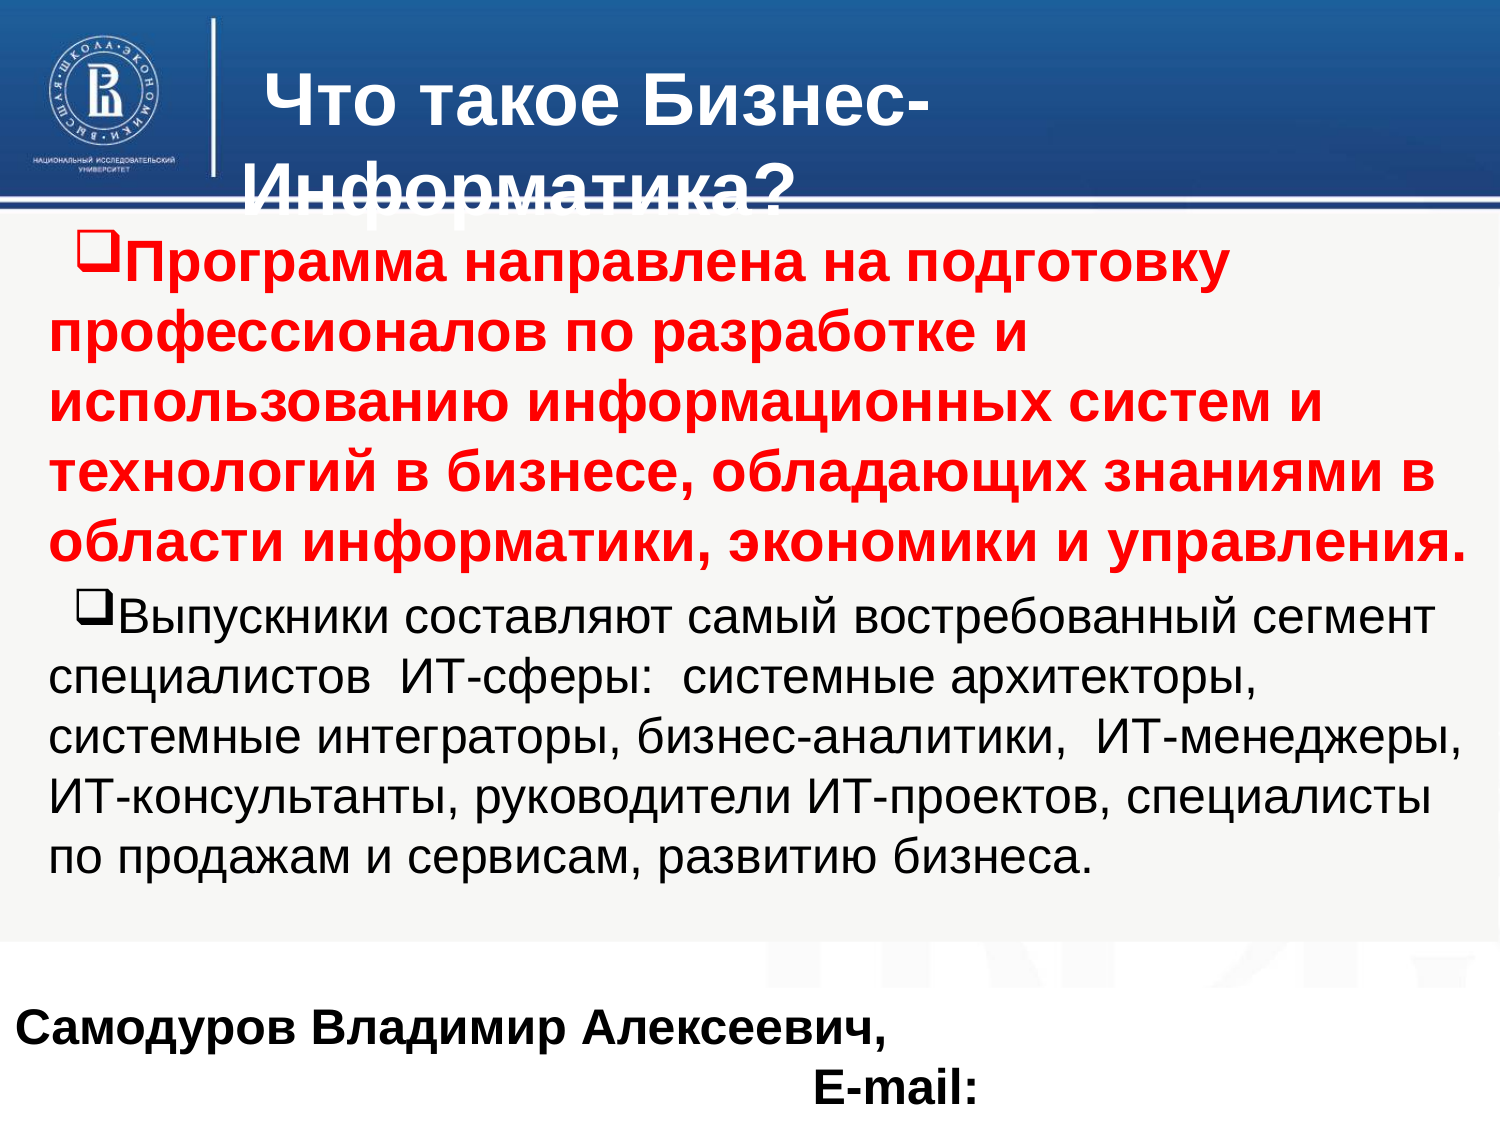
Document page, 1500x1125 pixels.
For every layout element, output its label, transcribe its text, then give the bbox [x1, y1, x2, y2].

picture [0, 0, 1500, 1125]
text_box Самодуров Владимир Алексеевич, E-mail: vsamodurov@hse.ru [0, 987, 1499, 1125]
text_box Что такое Бизнес-Информатика? [225, 43, 1482, 148]
text_box Программа направлена на подготовку профессионалов по разработке и использованию информационных систем и технологий в бизнесе, обладающих знаниями в области информатики, экономики и управления. Выпускники составляют самый востребованный сегмент специалистов ИТ-сферы: системные архитекторы, системные интеграторы, бизнес-аналитики, ИТ-менеджеры, ИТ-консультанты, руководители ИТ-проектов, специалисты по продажам и сервисам, развитию бизнеса. [0, 213, 1499, 942]
